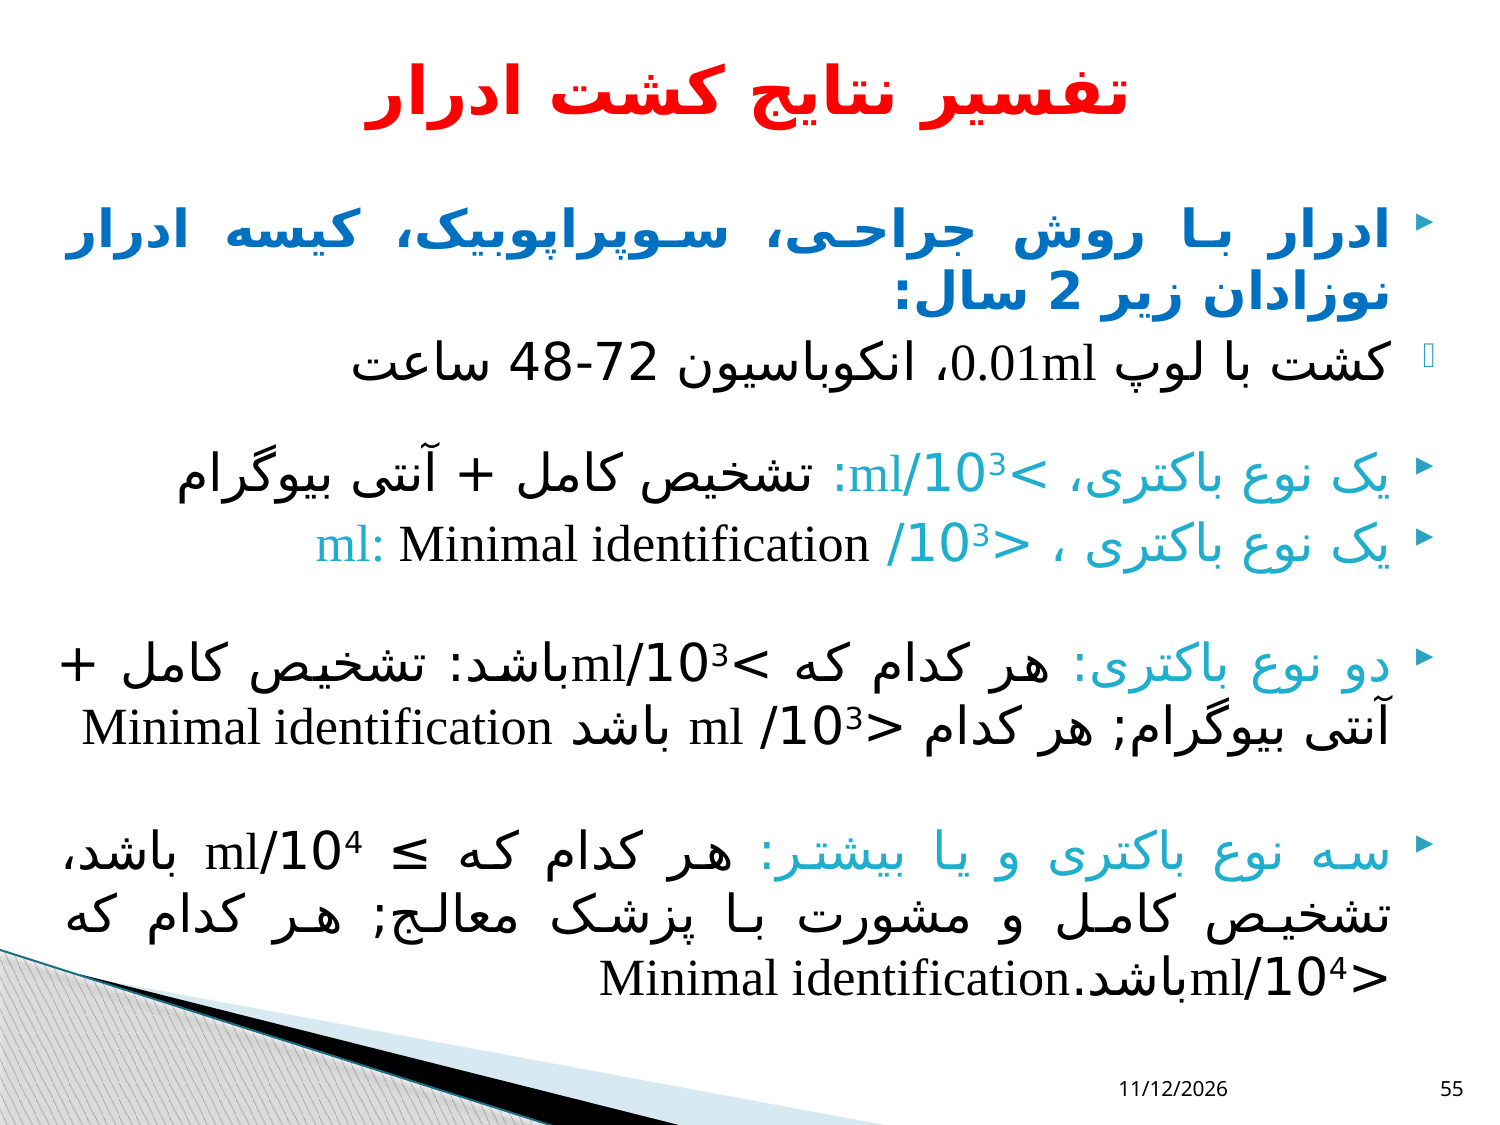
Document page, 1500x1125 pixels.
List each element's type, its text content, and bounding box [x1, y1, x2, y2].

title تفسیر نتایج کشت ادرار [75, 0, 1425, 175]
slide_number 55 [1419, 1051, 1479, 1112]
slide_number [1103, 1051, 1419, 1112]
list ادرار با روش جراحی، سوپراپوبیک، کیسه ادرار نوزادان زیر 2 سال: کشت با لوپ 0.01ml، انکوباسیون 72-48 ساعت یک نوع باکتری، >103/ml: تشخیص کامل + آنتی بیوگرام یک نوع باکتری ، <103/ ml: Minimal identification دو نوع باکتری: هر کدام که >103/mlباشد: تشخیص کامل + آنتی بیوگرام; هر کدام <103/ ml باشد Minimal identification سه نوع باکتری و یا بیشتر: هر کدام که ≥ 104/ml باشد، تشخیص کامل و مشورت با پزشک معالج; هر کدام که <104/mlباشد.Minimal identification [37, 187, 1463, 1063]
